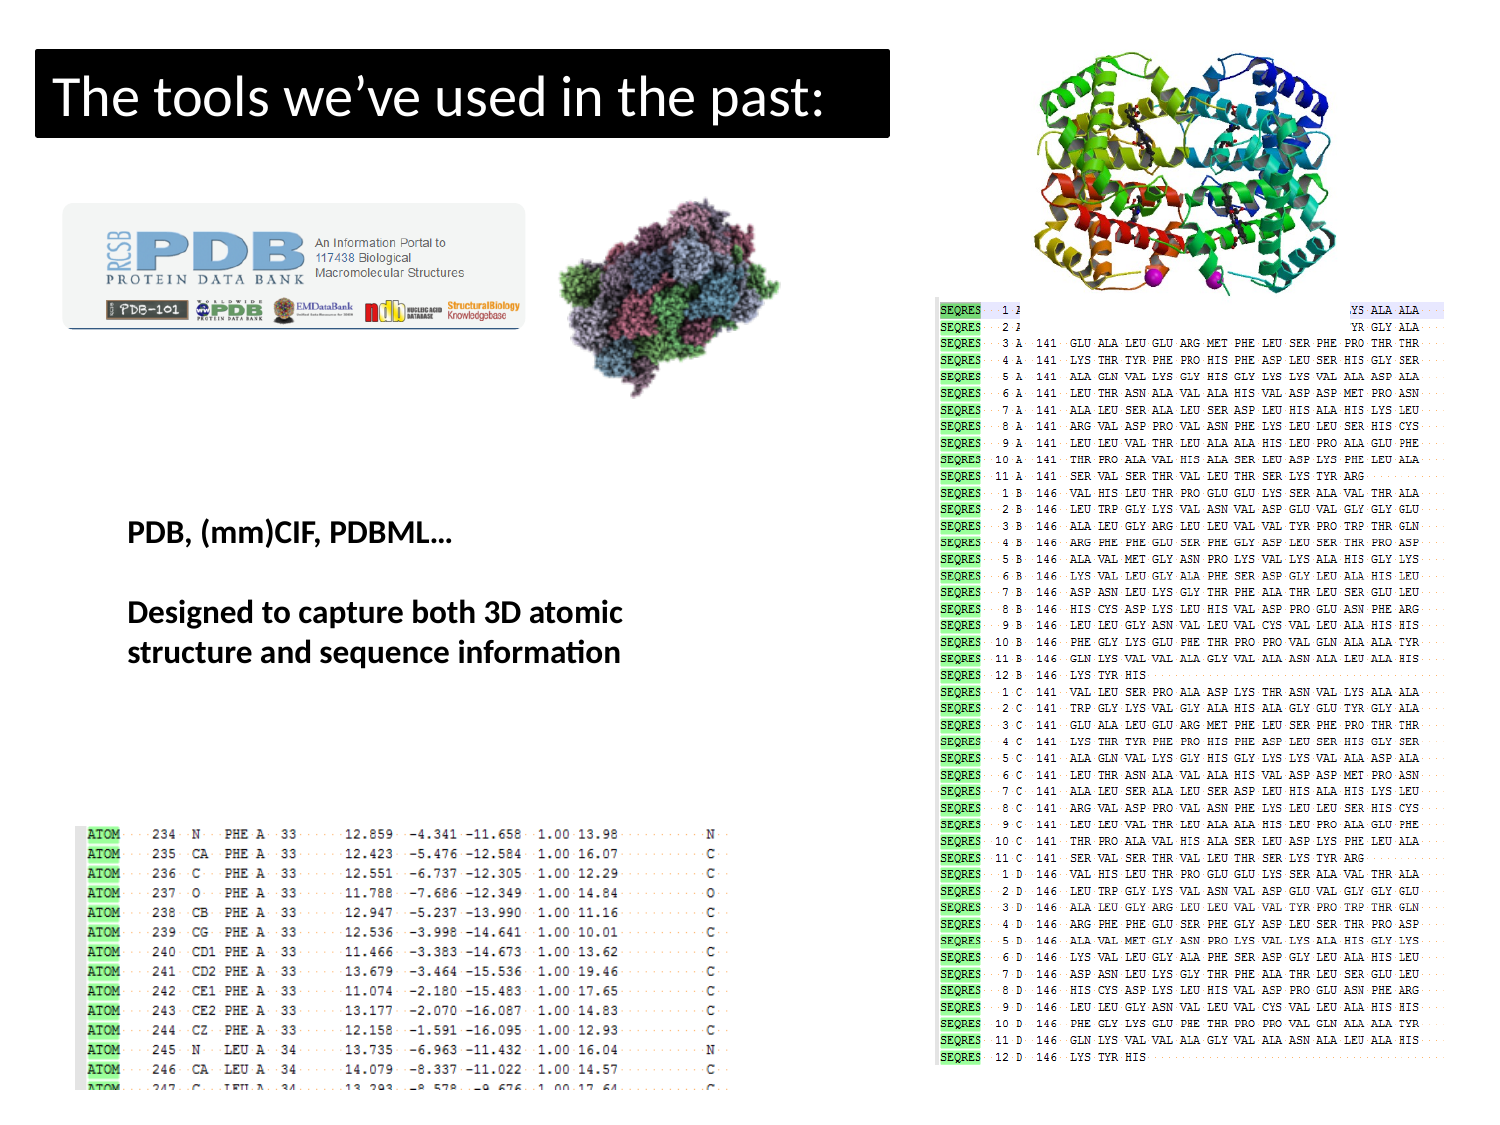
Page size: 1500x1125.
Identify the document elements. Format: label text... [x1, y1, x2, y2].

picture [549, 194, 790, 405]
picture [74, 826, 748, 1091]
picture [62, 202, 526, 330]
text_box PDB, (mm)CIF, PDBML… Designed to capture both 3D atomic structure and sequence information [112, 502, 770, 718]
picture [935, 7, 1445, 1065]
text_box The tools we’ve used in the past: [35, 49, 890, 138]
